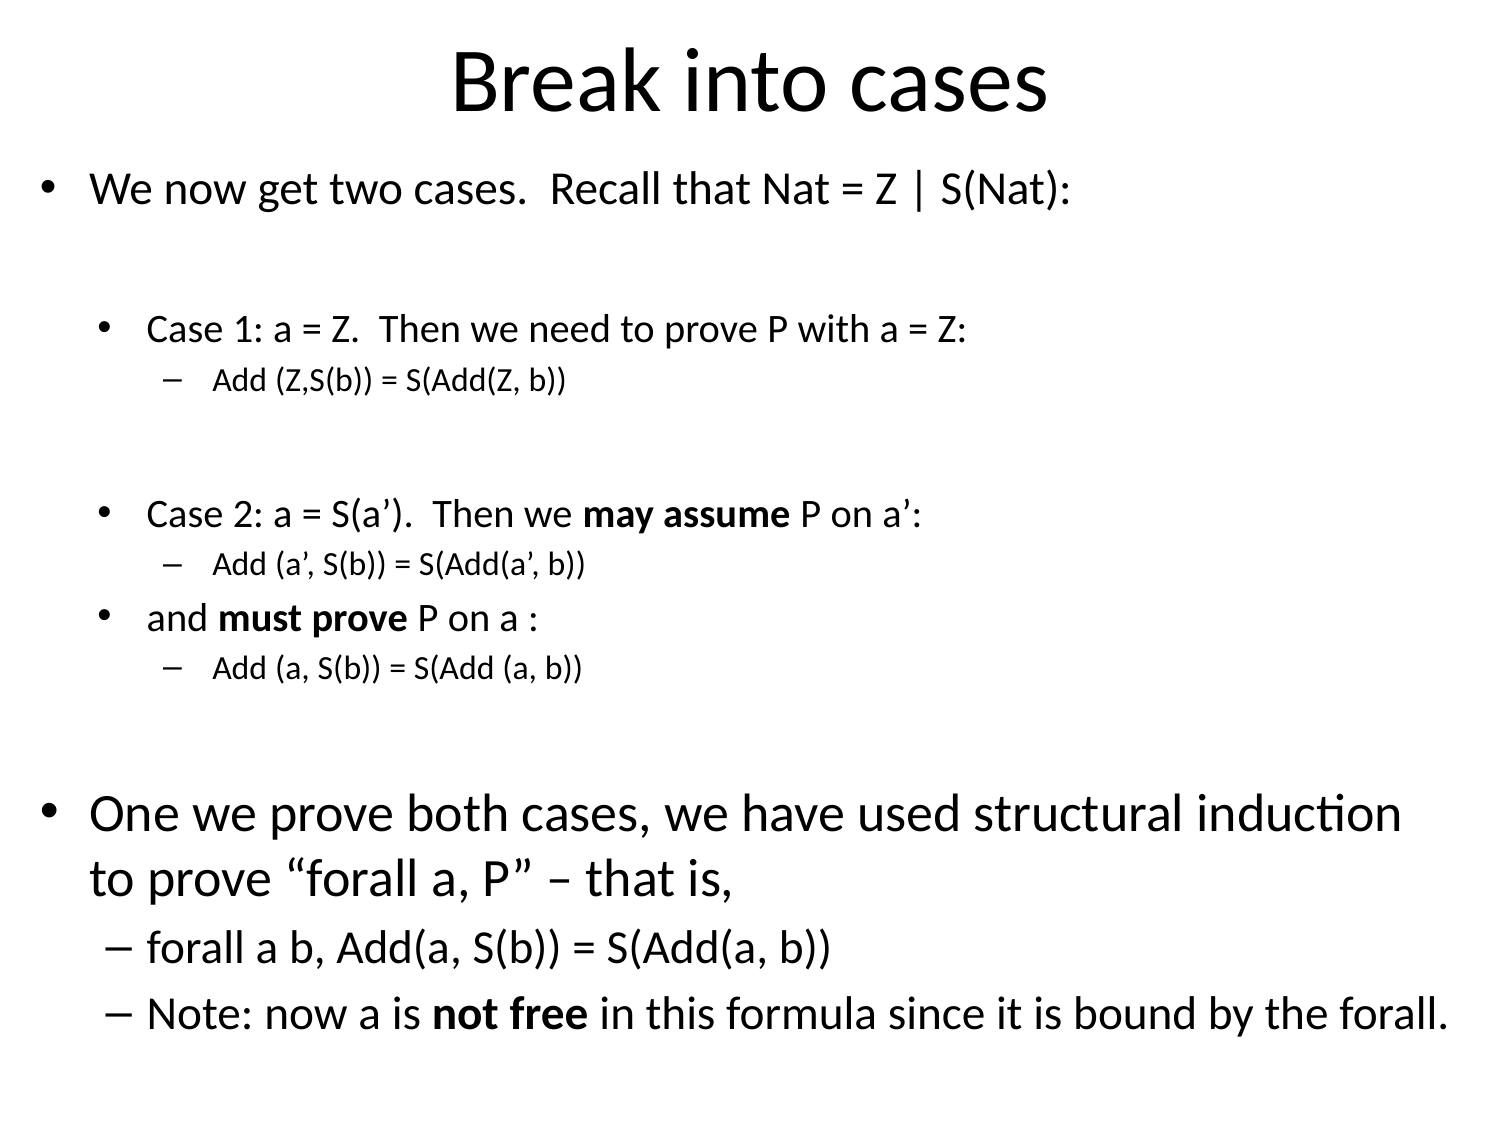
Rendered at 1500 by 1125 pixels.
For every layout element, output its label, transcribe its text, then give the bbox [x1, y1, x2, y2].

list We now get two cases. Recall that Nat = Z | S(Nat): Case 1: a = Z. Then we need to prove P with a = Z: Add (Z,S(b)) = S(Add(Z, b)) Case 2: a = S(a’). Then we may assume P on a’: Add (a’, S(b)) = S(Add(a’, b)) and must prove P on a : Add (a, S(b)) = S(Add (a, b)) One we prove both cases, we have used structural induction to prove “forall a, P” – that is, forall a b, Add(a, S(b)) = S(Add(a, b)) Note: now a is not free in this formula since it is bound by the forall. [24, 149, 1475, 1100]
title Break into cases [75, 0, 1425, 149]
